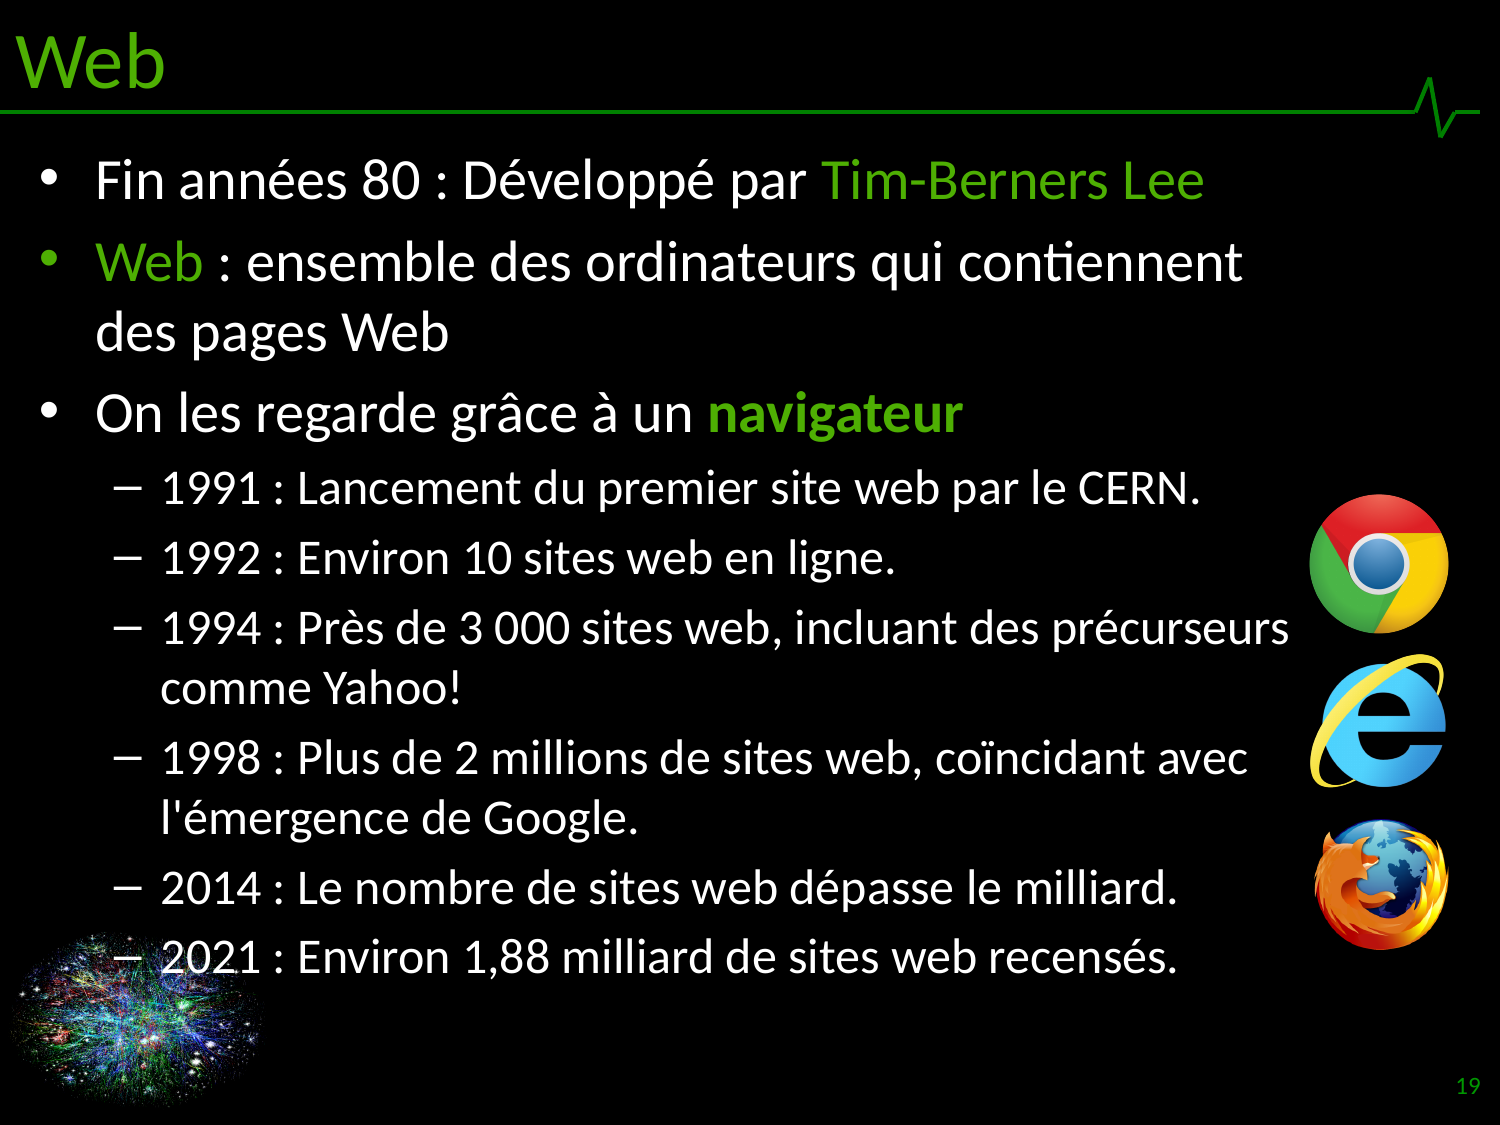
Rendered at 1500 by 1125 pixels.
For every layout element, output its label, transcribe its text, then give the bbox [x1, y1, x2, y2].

slide_number 19 [1145, 1054, 1496, 1115]
picture [6, 977, 263, 1115]
picture [1240, 494, 1500, 1025]
list Fin années 80 : Développé par Tim-Berners Lee Web : ensemble des ordinateurs qui contiennent des pages Web On les regarde grâce à un navigateur 1991 : Lancement du premier site web par le CERN.​ 1992 : Environ 10 sites web en ligne.​ 1994 : Près de 3 000 sites web, incluant des précurseurs comme Yahoo!​ 1998 : Plus de 2 millions de sites web, coïncidant avec l'émergence de Google.​ 2014 : Le nombre de sites web dépasse le milliard.​ 2021 : Environ 1,88 milliard de sites web recensés.​ [23, 133, 1329, 1055]
title Web [0, 0, 1500, 113]
